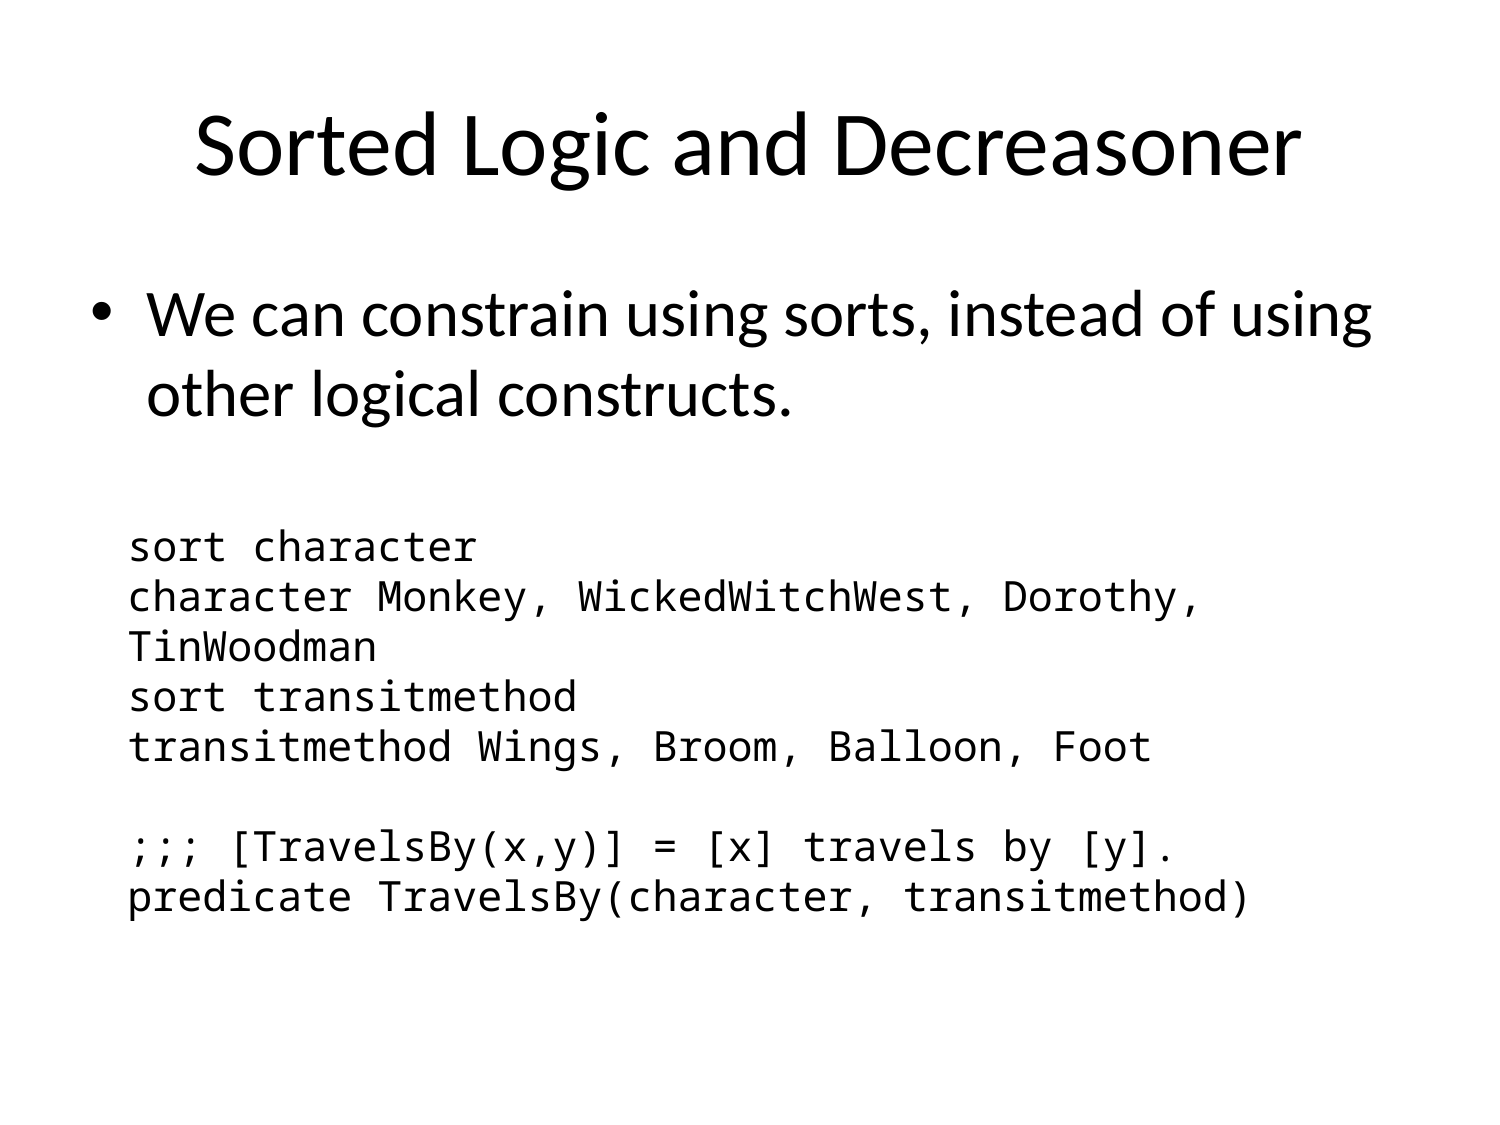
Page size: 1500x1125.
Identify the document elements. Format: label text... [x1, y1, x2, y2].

list We can constrain using sorts, instead of using other logical constructs. [75, 262, 1425, 1005]
title Sorted Logic and Decreasoner [75, 45, 1425, 233]
text_box sort character character Monkey, WickedWitchWest, Dorothy, TinWoodman sort transitmethod transitmethod Wings, Broom, Balloon, Foot ;;; [TravelsBy(x,y)] = [x] travels by [y]. predicate TravelsBy(character, transitmethod) [112, 512, 1450, 928]
